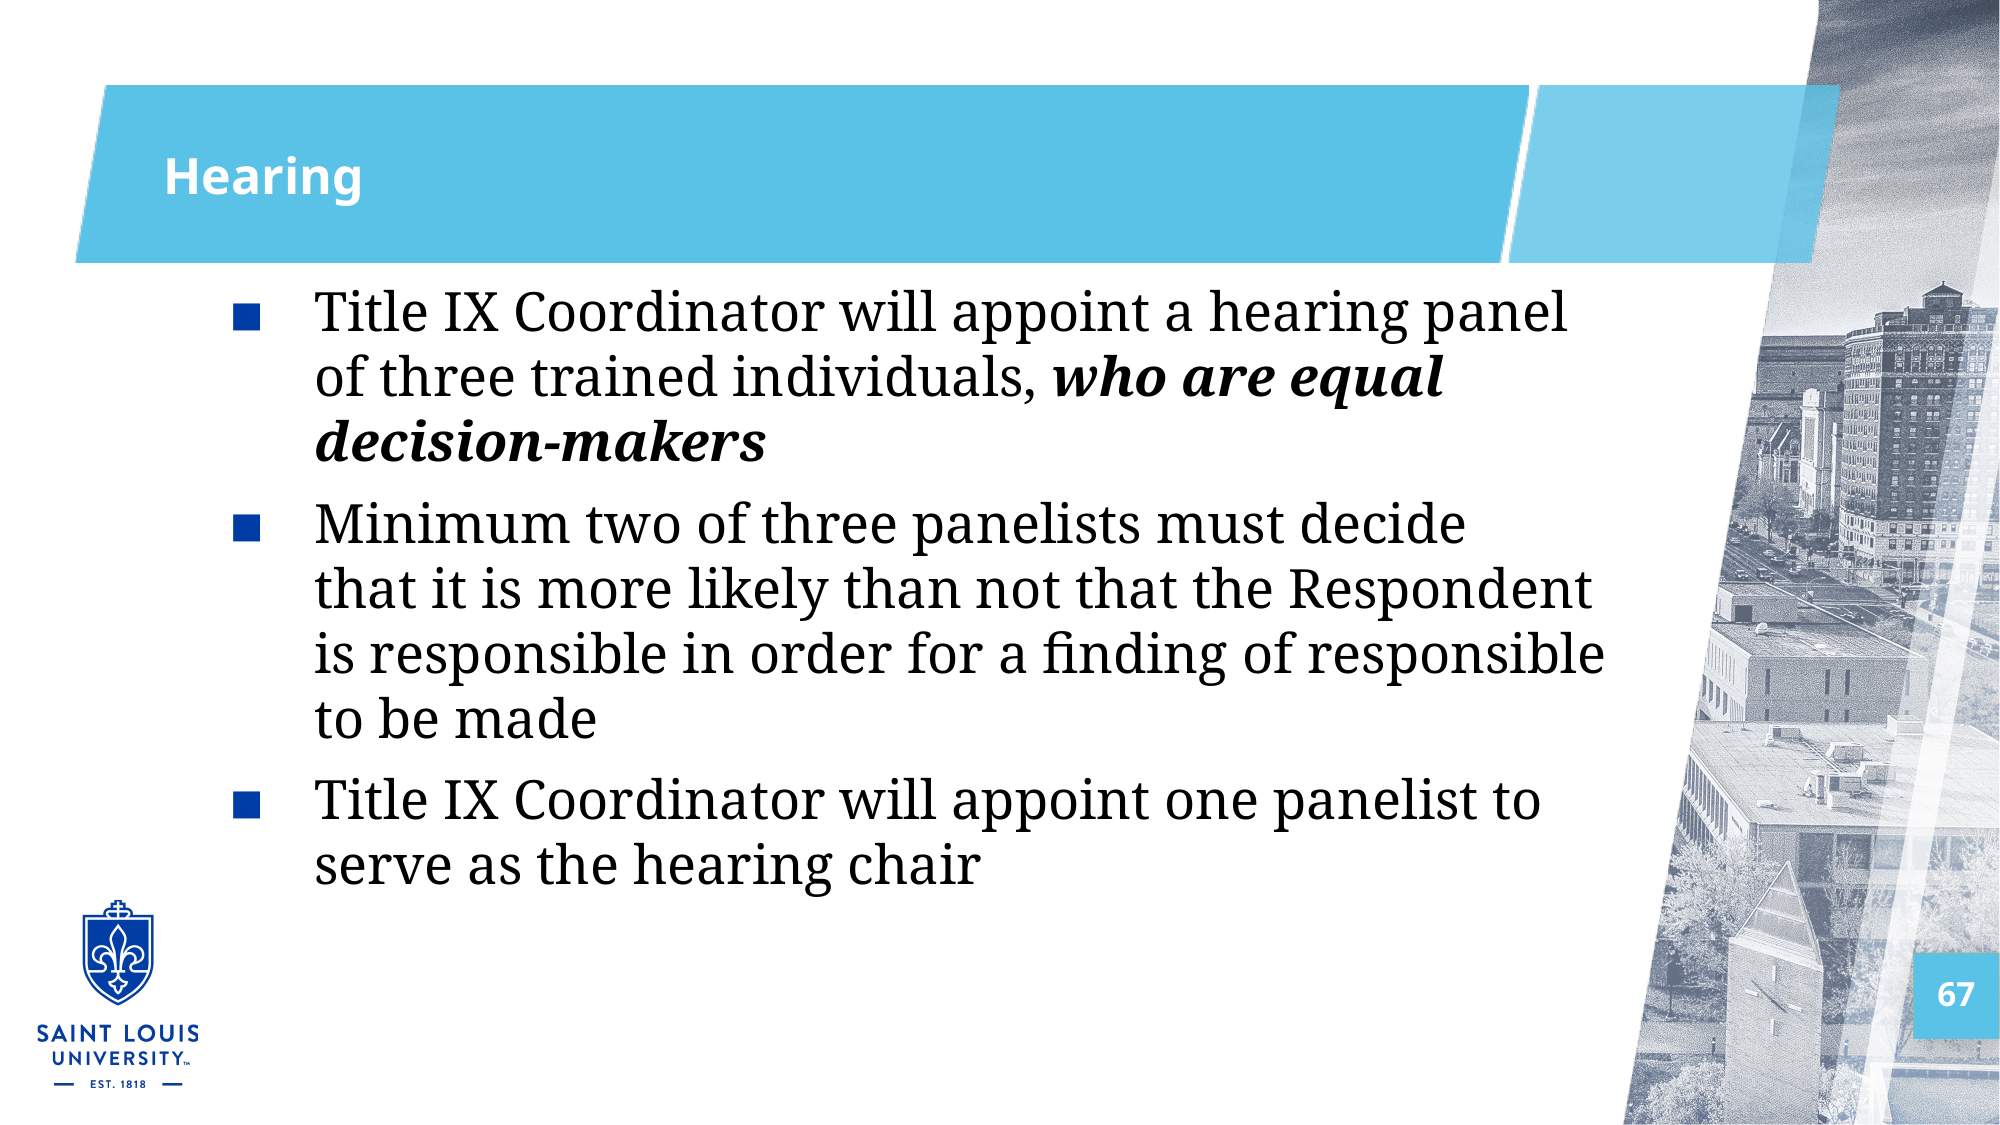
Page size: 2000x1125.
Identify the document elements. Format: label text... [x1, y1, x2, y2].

list Title IX Coordinator will appoint a hearing panel of three trained individuals, who are equal decision-makers Minimum two of three panelists must decide that it is more likely than not that the Respondent is responsible in order for a finding of responsible to be made Title IX Coordinator will appoint one panelist to serve as the hearing chair [199, 262, 1650, 906]
picture [1625, 0, 2000, 1125]
slide_number 67 [1913, 952, 2000, 1039]
title Hearing [148, 86, 1488, 263]
